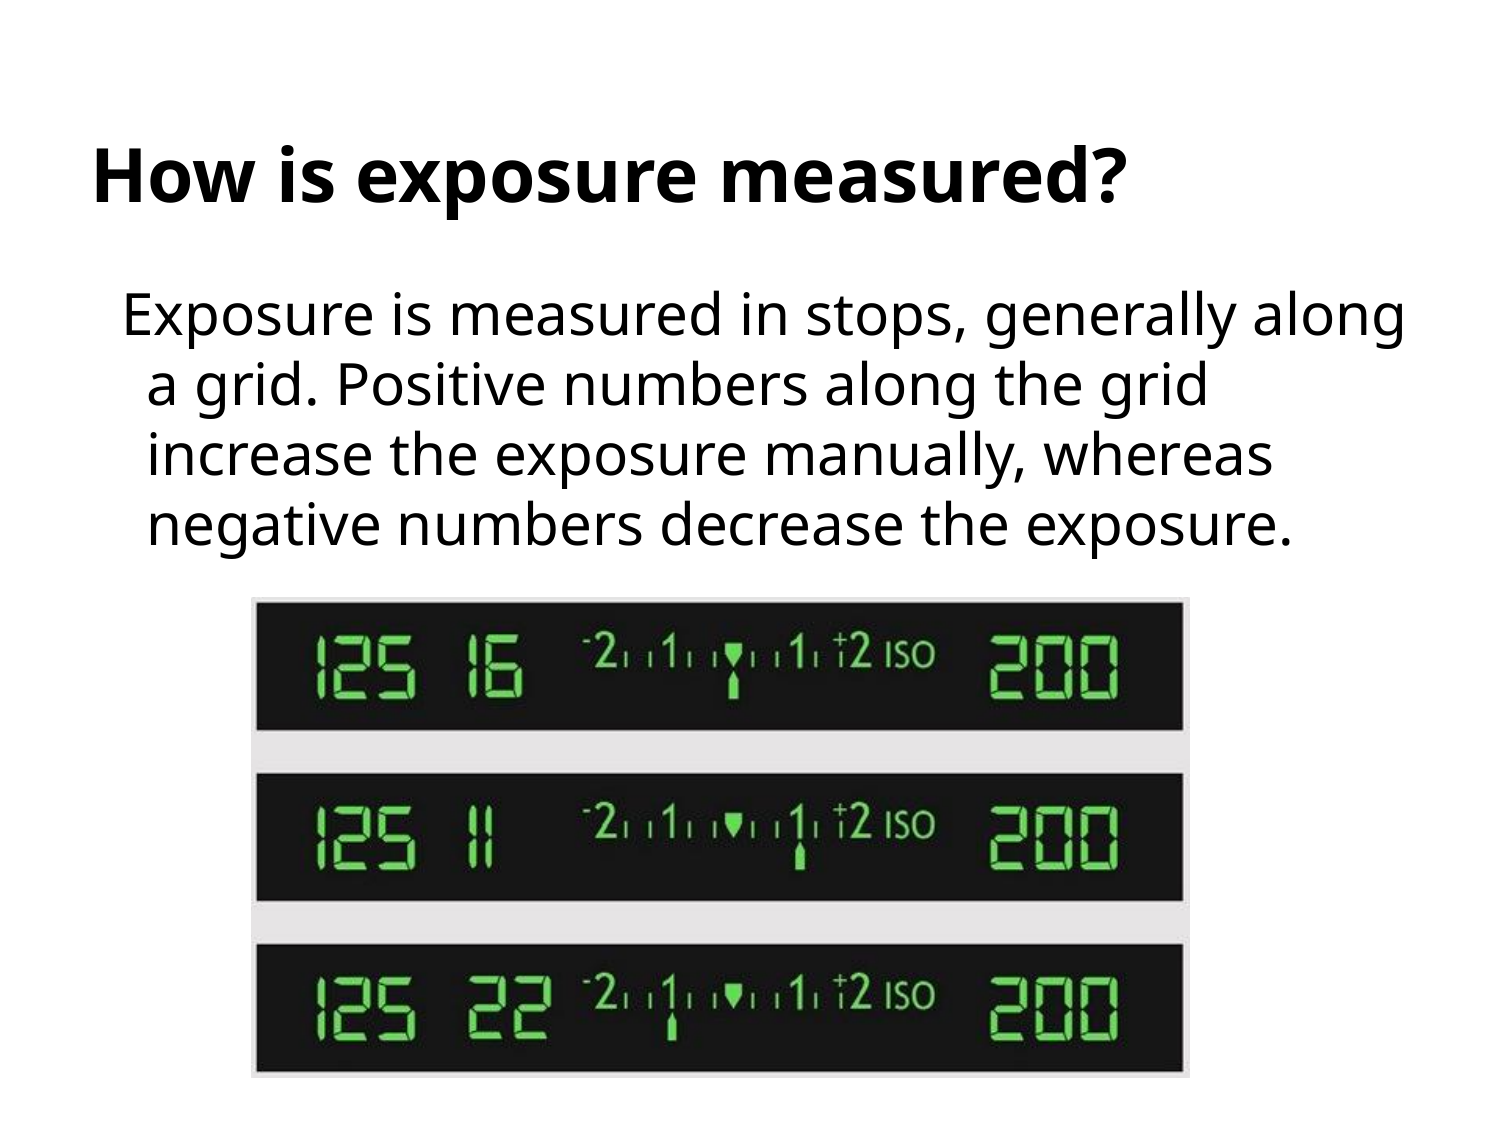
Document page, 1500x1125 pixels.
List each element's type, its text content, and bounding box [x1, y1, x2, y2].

picture [251, 597, 1190, 1078]
list Exposure is measured in stops, generally along a grid. Positive numbers along the grid increase the exposure manually, whereas negative numbers decrease the exposure. [75, 262, 1444, 1078]
title How is exposure measured? [75, 45, 1425, 233]
